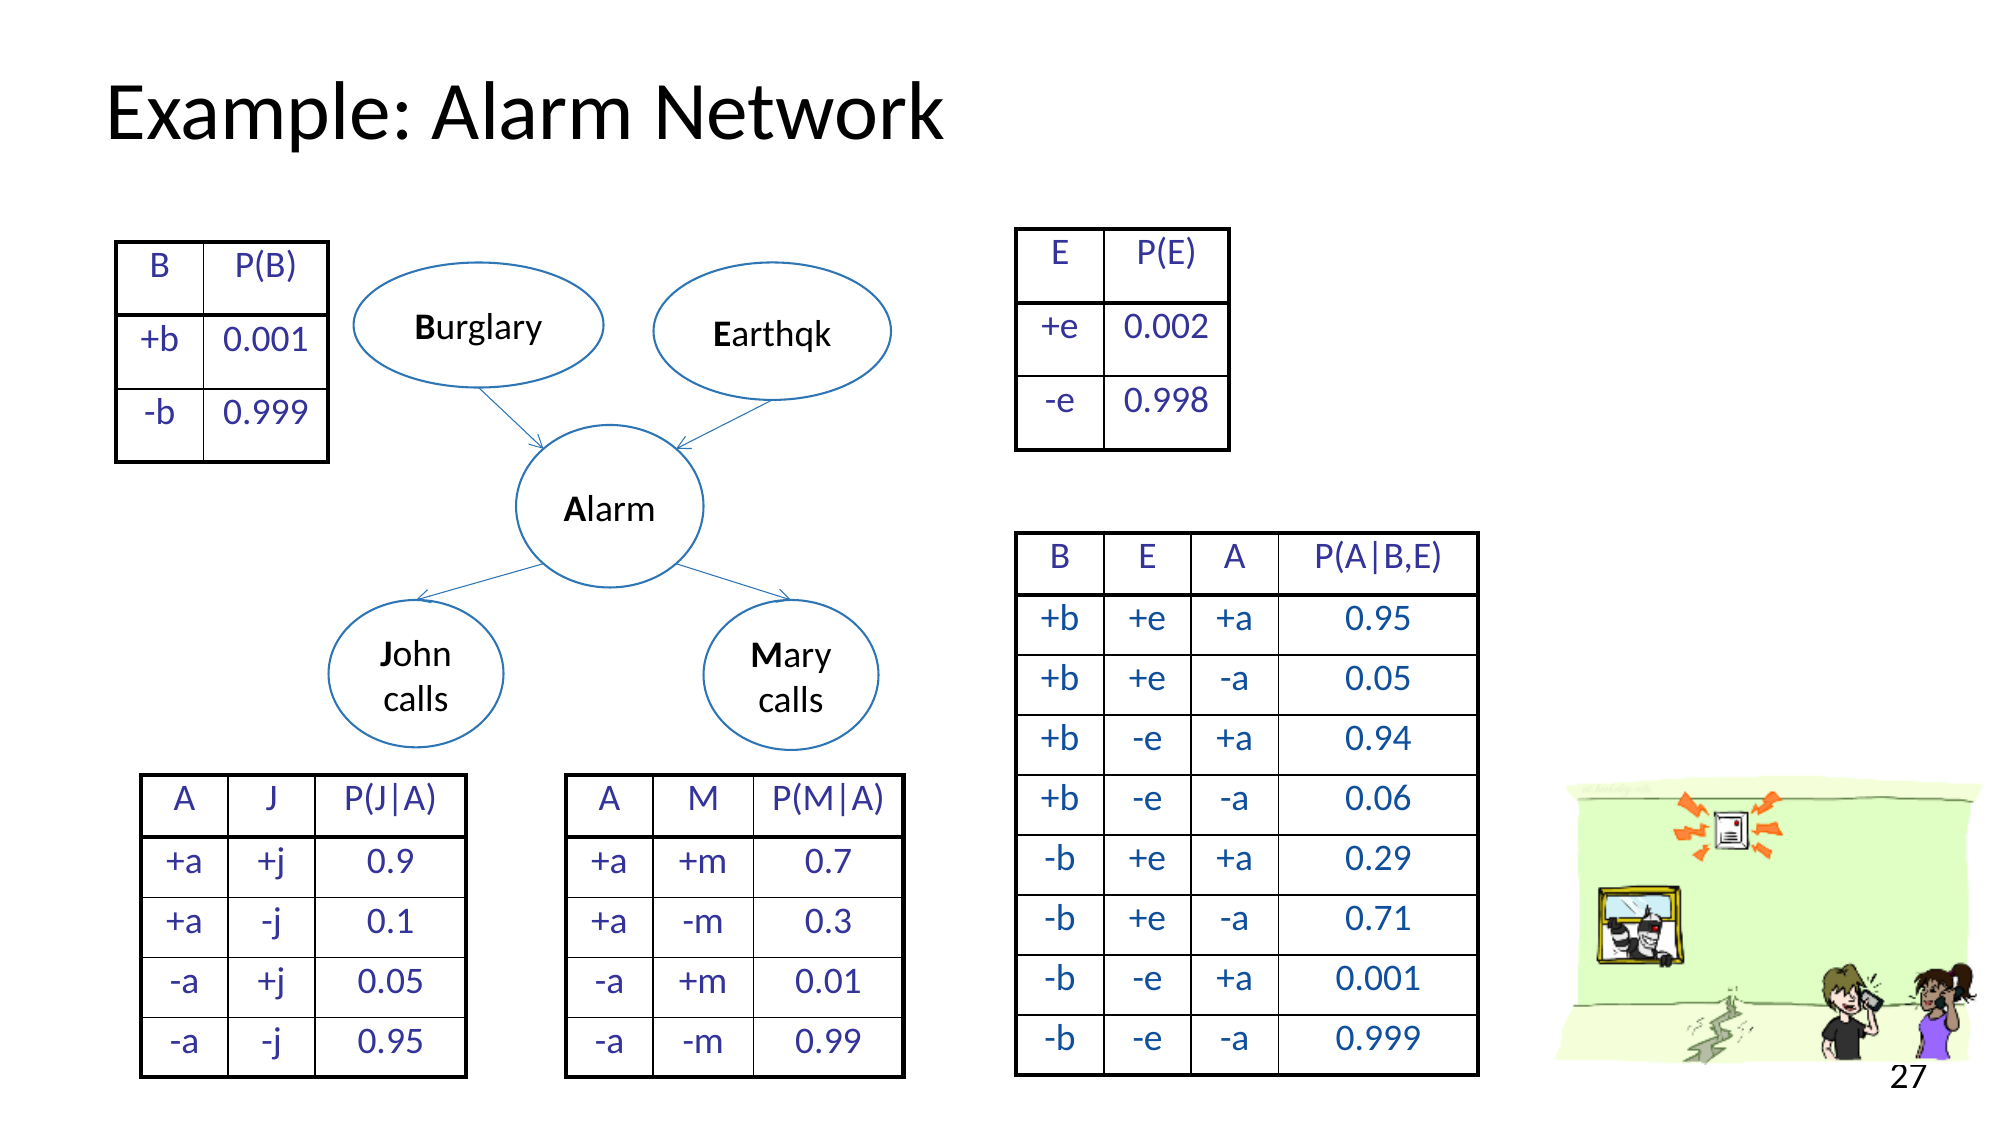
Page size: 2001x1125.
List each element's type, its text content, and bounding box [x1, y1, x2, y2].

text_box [480, 385, 542, 451]
table_cell -j [229, 898, 314, 957]
table_cell -m [654, 1018, 753, 1075]
table_header J [229, 777, 314, 835]
table_cell 0.95 [1279, 597, 1476, 654]
table_cell +m [654, 839, 753, 897]
text_box Mary calls [702, 598, 880, 751]
table_cell +b [1018, 716, 1103, 774]
table_cell -m [654, 898, 753, 957]
table_cell +e [1105, 597, 1190, 654]
table_cell 0.998 [1105, 377, 1227, 448]
table_cell +m [654, 958, 753, 1017]
table_cell 0.29 [1279, 836, 1476, 894]
table_header E [1105, 535, 1190, 593]
table_header P(B) [204, 244, 326, 313]
table_cell -e [1018, 377, 1103, 448]
table_cell +e [1105, 656, 1190, 714]
table_cell 0.9 [316, 839, 464, 897]
table_cell 0.001 [1279, 956, 1476, 1014]
title Example: Alarm Network [90, 60, 1816, 164]
table_cell -a [1192, 776, 1278, 834]
text_box John calls [327, 598, 505, 749]
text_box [715, 524, 752, 640]
table_cell 0.71 [1279, 896, 1476, 954]
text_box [461, 518, 498, 646]
table_header P(M|A) [754, 777, 901, 835]
table_cell +b [1018, 776, 1103, 834]
table_cell +e [1018, 305, 1103, 375]
table_cell 0.01 [754, 958, 901, 1017]
table_cell +e [1105, 836, 1190, 894]
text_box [699, 376, 749, 473]
table_cell -b [1018, 896, 1103, 954]
table_header B [1018, 535, 1103, 593]
table_cell -e [1105, 956, 1190, 1014]
picture [1550, 773, 1988, 1065]
table_header A [143, 777, 227, 835]
table_cell -a [1192, 656, 1278, 714]
table_cell 0.05 [1279, 656, 1476, 714]
table_cell +a [143, 898, 227, 957]
table_cell 0.99 [754, 1018, 901, 1075]
table_cell -a [1192, 1016, 1278, 1073]
text_box Earthqk [652, 261, 893, 401]
table_cell -a [568, 1018, 652, 1075]
table_cell -e [1105, 1016, 1190, 1073]
table_cell 0.002 [1105, 305, 1227, 375]
table_cell 0.999 [204, 390, 326, 460]
table_cell -j [229, 1018, 314, 1075]
table_cell 0.999 [1279, 1016, 1476, 1073]
table_cell 0.94 [1279, 716, 1476, 774]
text_box Alarm [514, 423, 705, 589]
table_cell -e [1105, 776, 1190, 834]
table_cell +b [1018, 597, 1103, 654]
table_cell 0.06 [1279, 776, 1476, 834]
text_box Burglary [352, 261, 605, 389]
table_cell +a [568, 898, 652, 957]
table_header B [118, 244, 203, 313]
table_cell -b [1018, 956, 1103, 1014]
table_cell +b [1018, 656, 1103, 714]
table_cell 0.05 [316, 958, 464, 1017]
table_header A [1192, 535, 1278, 593]
table_header A [568, 777, 652, 835]
table_cell -e [1105, 716, 1190, 774]
table_cell +j [229, 839, 314, 897]
table_cell 0.001 [204, 317, 326, 388]
table_header M [654, 777, 753, 835]
table_cell -a [143, 958, 227, 1017]
table_cell +a [143, 839, 227, 897]
table_cell -b [118, 390, 203, 460]
table_header E [1018, 231, 1103, 301]
table_header P(E) [1105, 231, 1227, 301]
table_cell 0.95 [316, 1018, 464, 1075]
table_cell +a [1192, 716, 1278, 774]
table_cell -b [1018, 836, 1103, 894]
table_header P(J|A) [316, 777, 464, 835]
slide_number 27 [1492, 1043, 1943, 1104]
table_cell 0.3 [754, 898, 901, 957]
table_cell -b [1018, 1016, 1103, 1073]
table_cell +b [118, 317, 203, 388]
table_cell +a [568, 839, 652, 897]
table_cell -a [143, 1018, 227, 1075]
table_cell +a [1192, 597, 1278, 654]
table_cell +e [1105, 896, 1190, 954]
table_cell -a [568, 958, 652, 1017]
table_cell 0.1 [316, 898, 464, 957]
table_cell +a [1192, 956, 1278, 1014]
table_cell 0.7 [754, 839, 901, 897]
table_header P(A|B,E) [1279, 535, 1476, 593]
table_cell +a [1192, 836, 1278, 894]
table_cell +j [229, 958, 314, 1017]
table_cell -a [1192, 896, 1278, 954]
